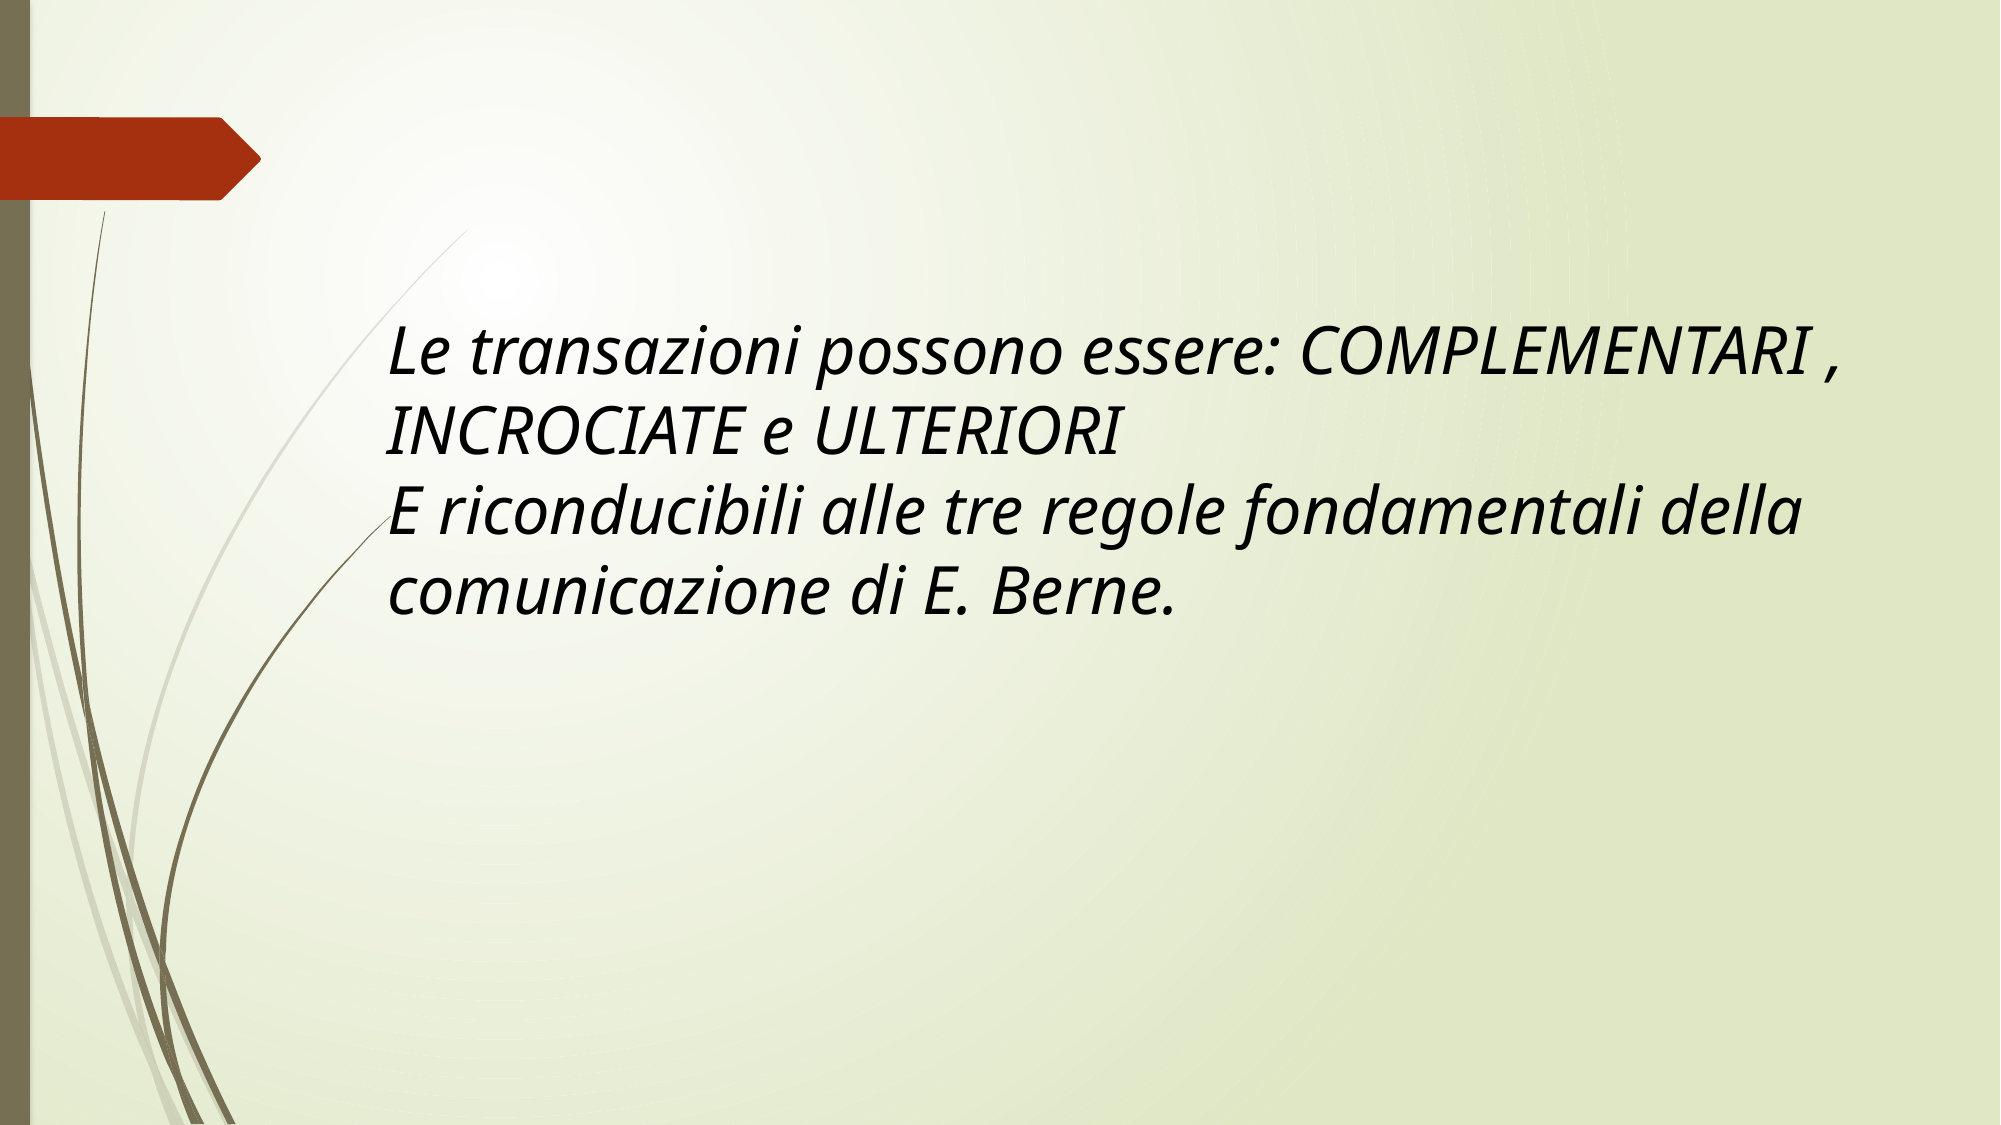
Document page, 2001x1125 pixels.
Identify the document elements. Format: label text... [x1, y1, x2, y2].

text_box Le transazioni possono essere: COMPLEMENTARI , INCROCIATE e ULTERIORI E riconducibili alle tre regole fondamentali della comunicazione di E. Berne. [372, 300, 1916, 636]
